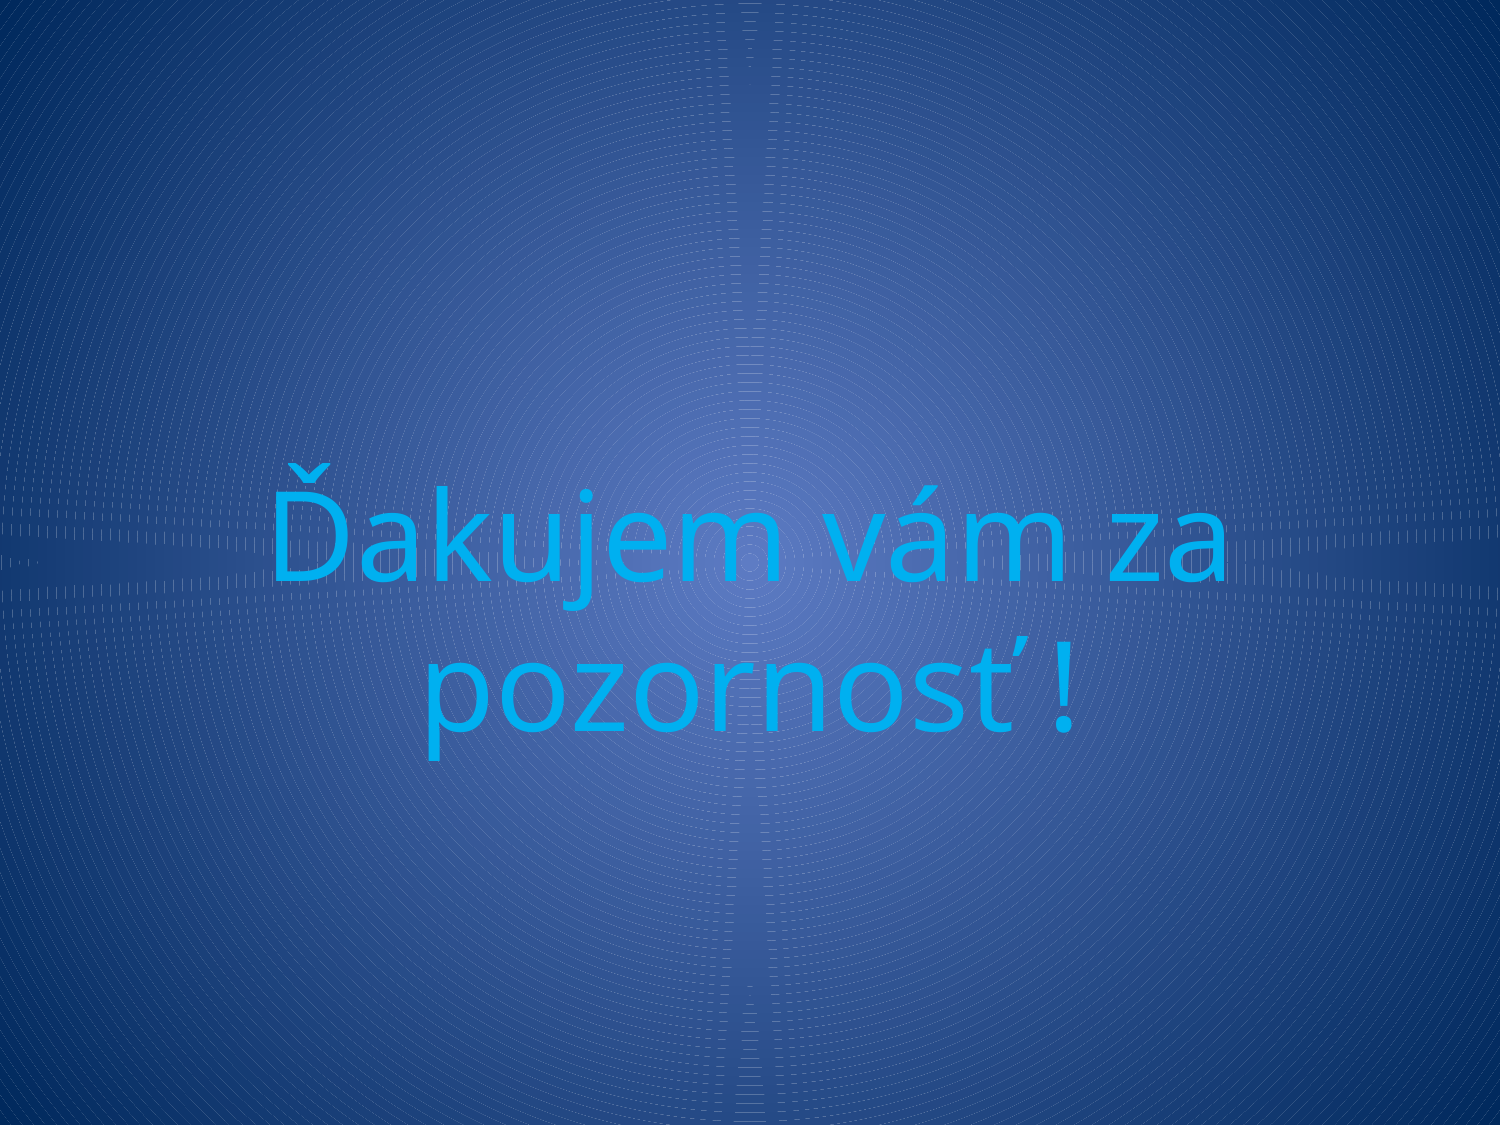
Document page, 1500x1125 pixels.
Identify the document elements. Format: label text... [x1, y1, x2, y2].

title Ďakujem vám za pozornosť ! [75, 512, 1425, 700]
